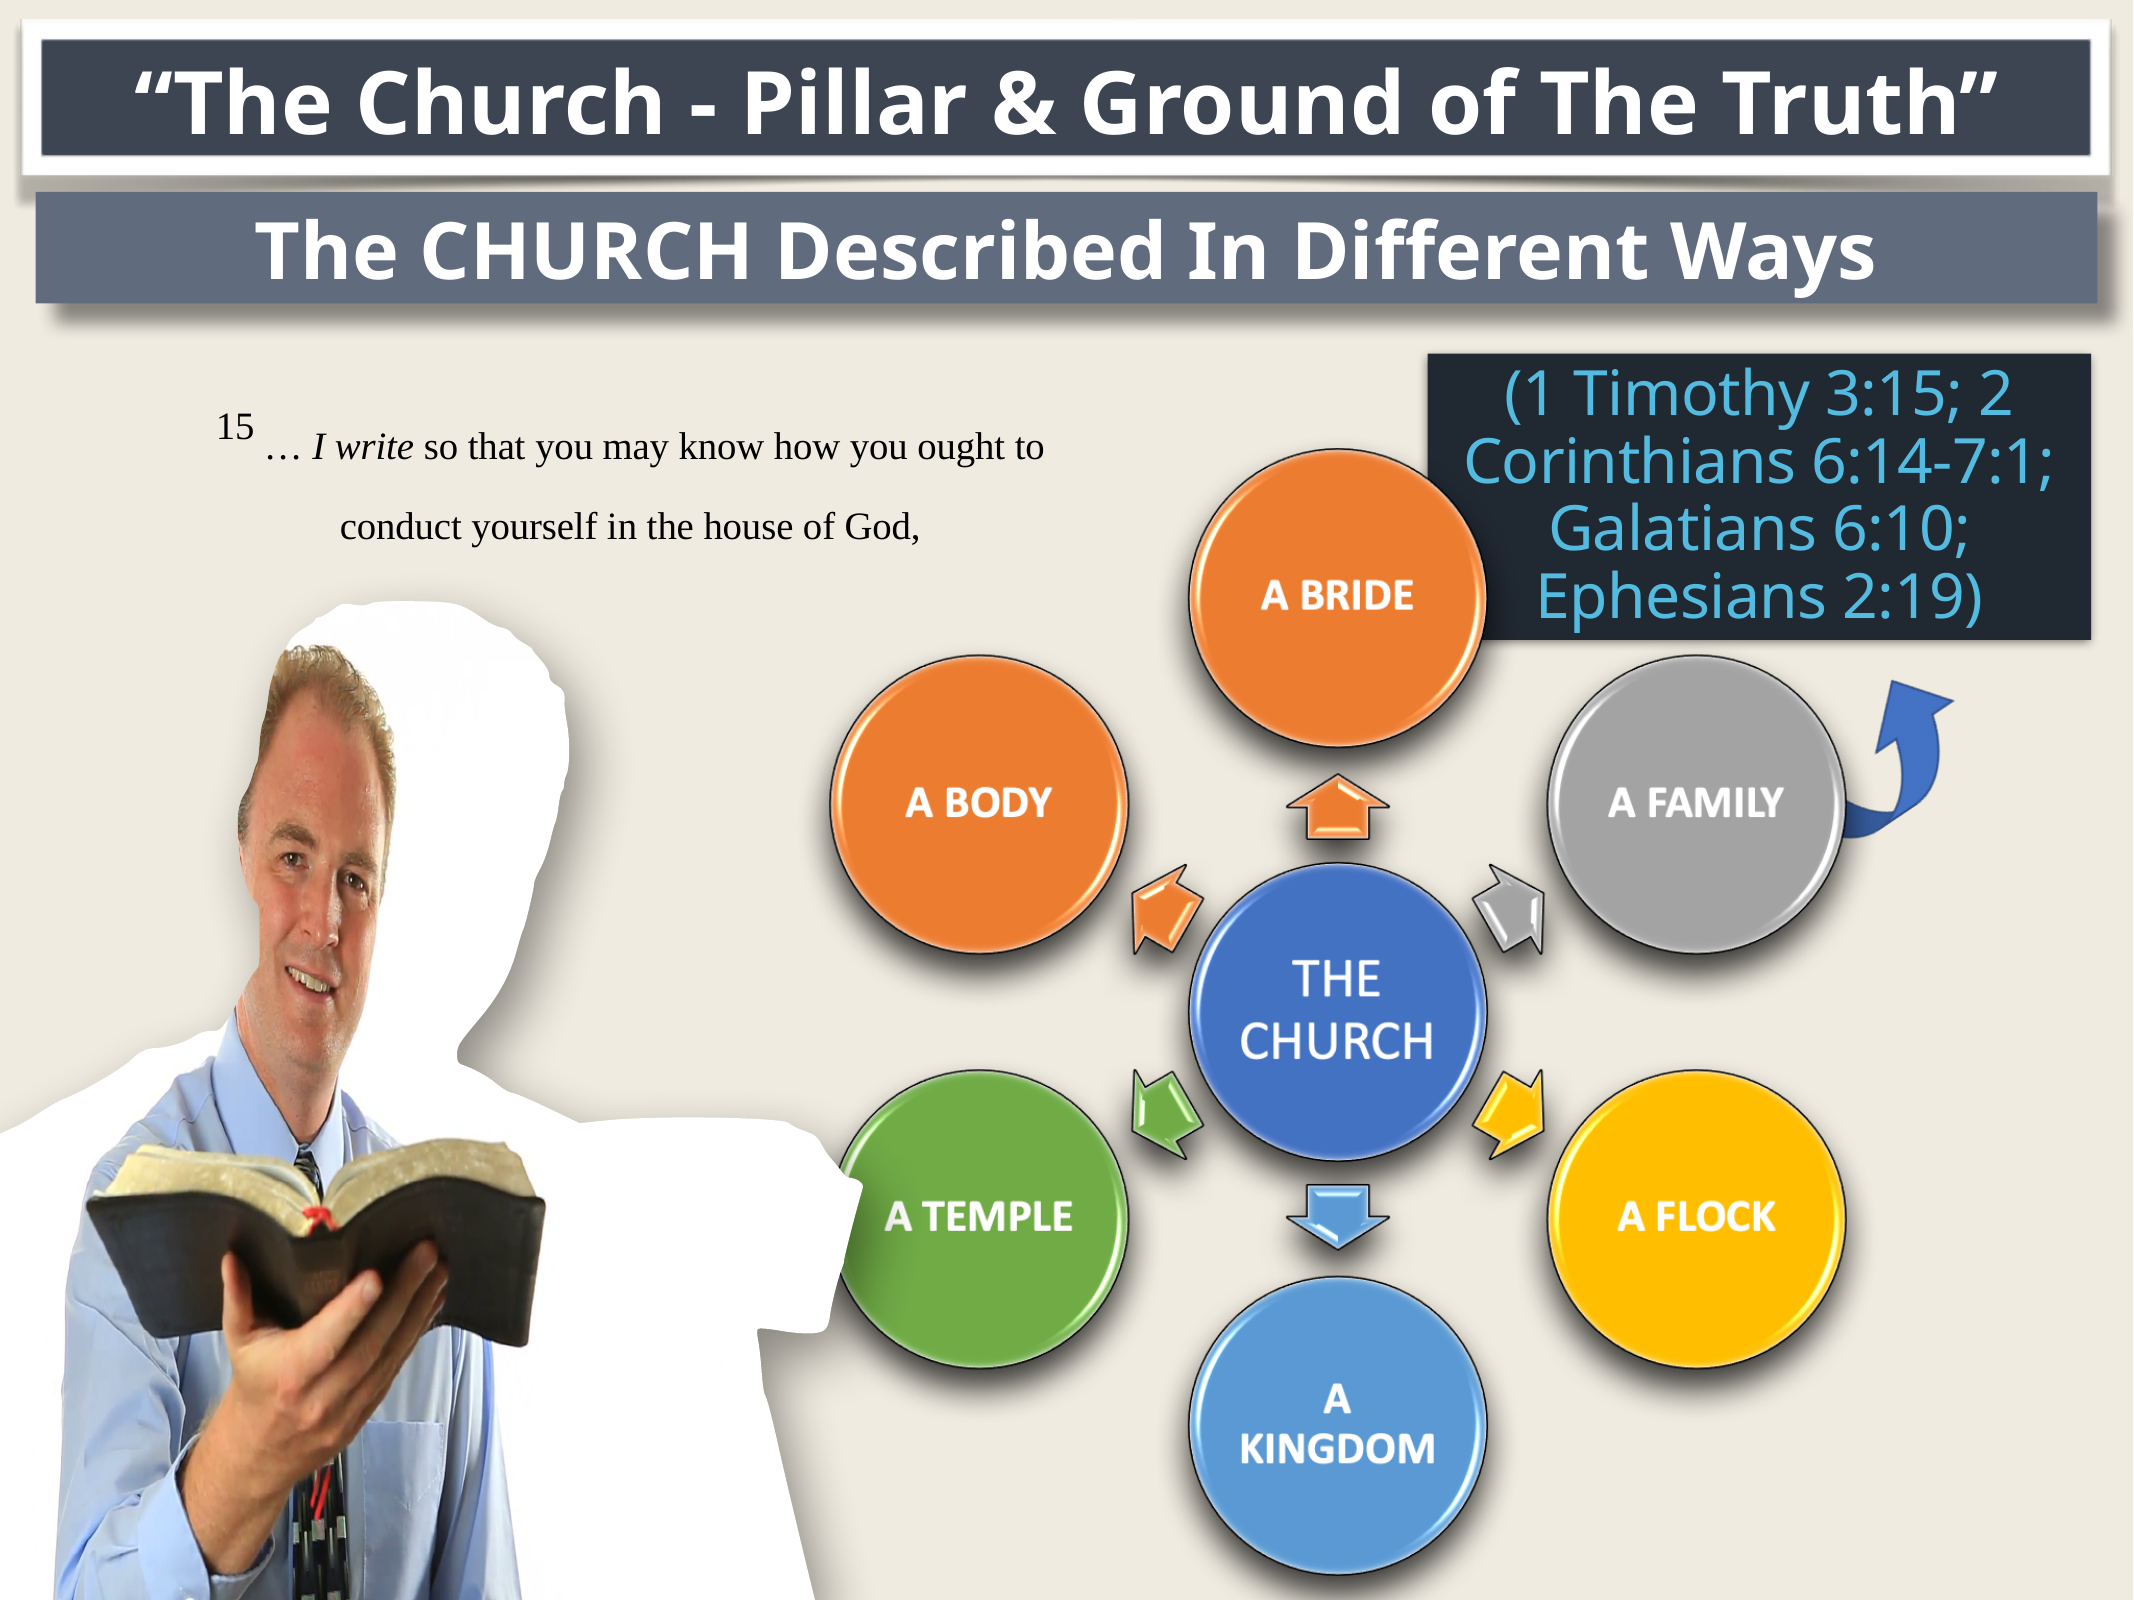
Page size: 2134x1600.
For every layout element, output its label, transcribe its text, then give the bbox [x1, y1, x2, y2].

text_box The CHURCH Described In Different Ways [35, 214, 2098, 304]
picture [0, 445, 1991, 1600]
text_box 15 … I write so that you may know how you ought to conduct yourself in the house of God, [160, 384, 1101, 562]
text_box (1 Timothy 3:15; 2 Corinthians 6:14-7:1; Galatians 6:10; Ephesians 2:19) [1427, 353, 2092, 640]
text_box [13, 19, 2120, 214]
